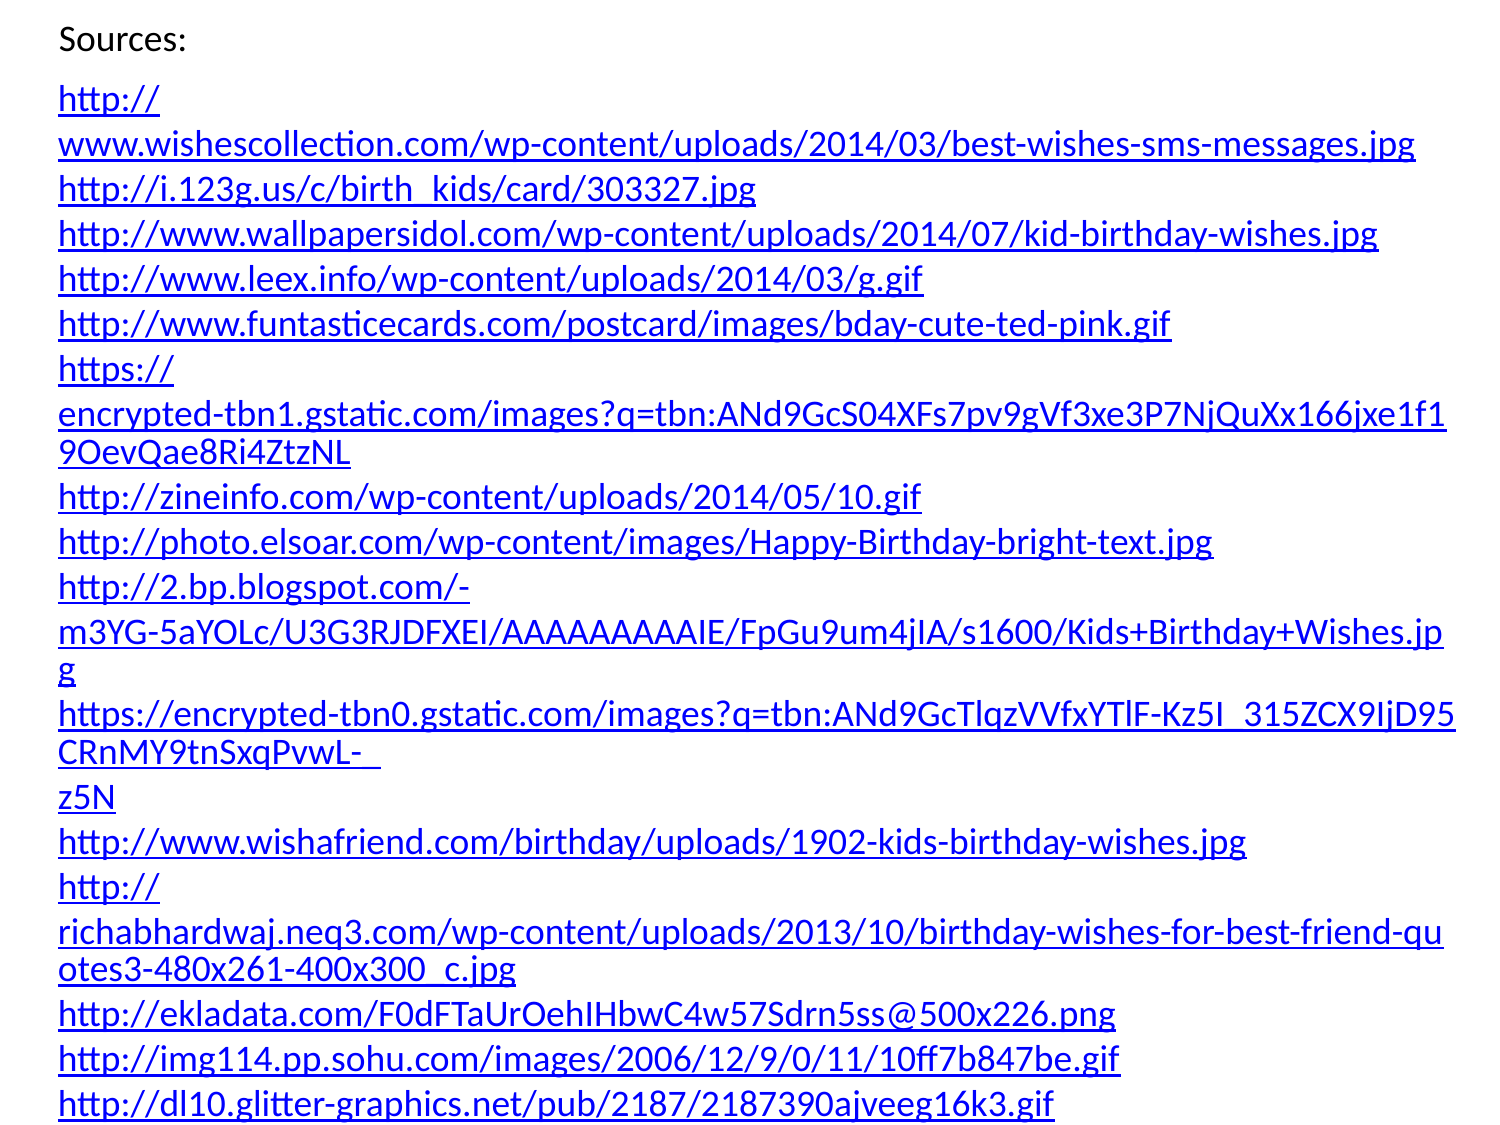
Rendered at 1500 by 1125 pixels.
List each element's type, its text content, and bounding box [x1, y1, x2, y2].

text_box http://www.wishescollection.com/wp-content/uploads/2014/03/best-wishes-sms-messages.jpg http://i.123g.us/c/birth_kids/card/303327.jpg http://www.wallpapersidol.com/wp-content/uploads/2014/07/kid-birthday-wishes.jpg http://www.leex.info/wp-content/uploads/2014/03/g.gif http://www.funtasticecards.com/postcard/images/bday-cute-ted-pink.gif https://encrypted-tbn1.gstatic.com/images?q=tbn:ANd9GcS04XFs7pv9gVf3xe3P7NjQuXx166jxe1f19OevQae8Ri4ZtzNL http://zineinfo.com/wp-content/uploads/2014/05/10.gif http://photo.elsoar.com/wp-content/images/Happy-Birthday-bright-text.jpg http://2.bp.blogspot.com/-m3YG-5aYOLc/U3G3RJDFXEI/AAAAAAAAAIE/FpGu9um4jIA/s1600/Kids+Birthday+Wishes.jpg https://encrypted-tbn0.gstatic.com/images?q=tbn:ANd9GcTlqzVVfxYTlF-Kz5I_315ZCX9IjD95CRnMY9tnSxqPvwL-_z5N http://www.wishafriend.com/birthday/uploads/1902-kids-birthday-wishes.jpg http://richabhardwaj.neq3.com/wp-content/uploads/2013/10/birthday-wishes-for-best-friend-quotes3-480x261-400x300_c.jpg http://ekladata.com/F0dFTaUrOehIHbwC4w57Sdrn5ss@500x226.png http://img114.pp.sohu.com/images/2006/12/9/0/11/10ff7b847be.gif http://dl10.glitter-graphics.net/pub/2187/2187390ajveeg16k3.gif http://gallery.yopriceville.com/downloadfullsize/send/2571 [43, 66, 1473, 1072]
text_box Sources: [44, 6, 211, 66]
